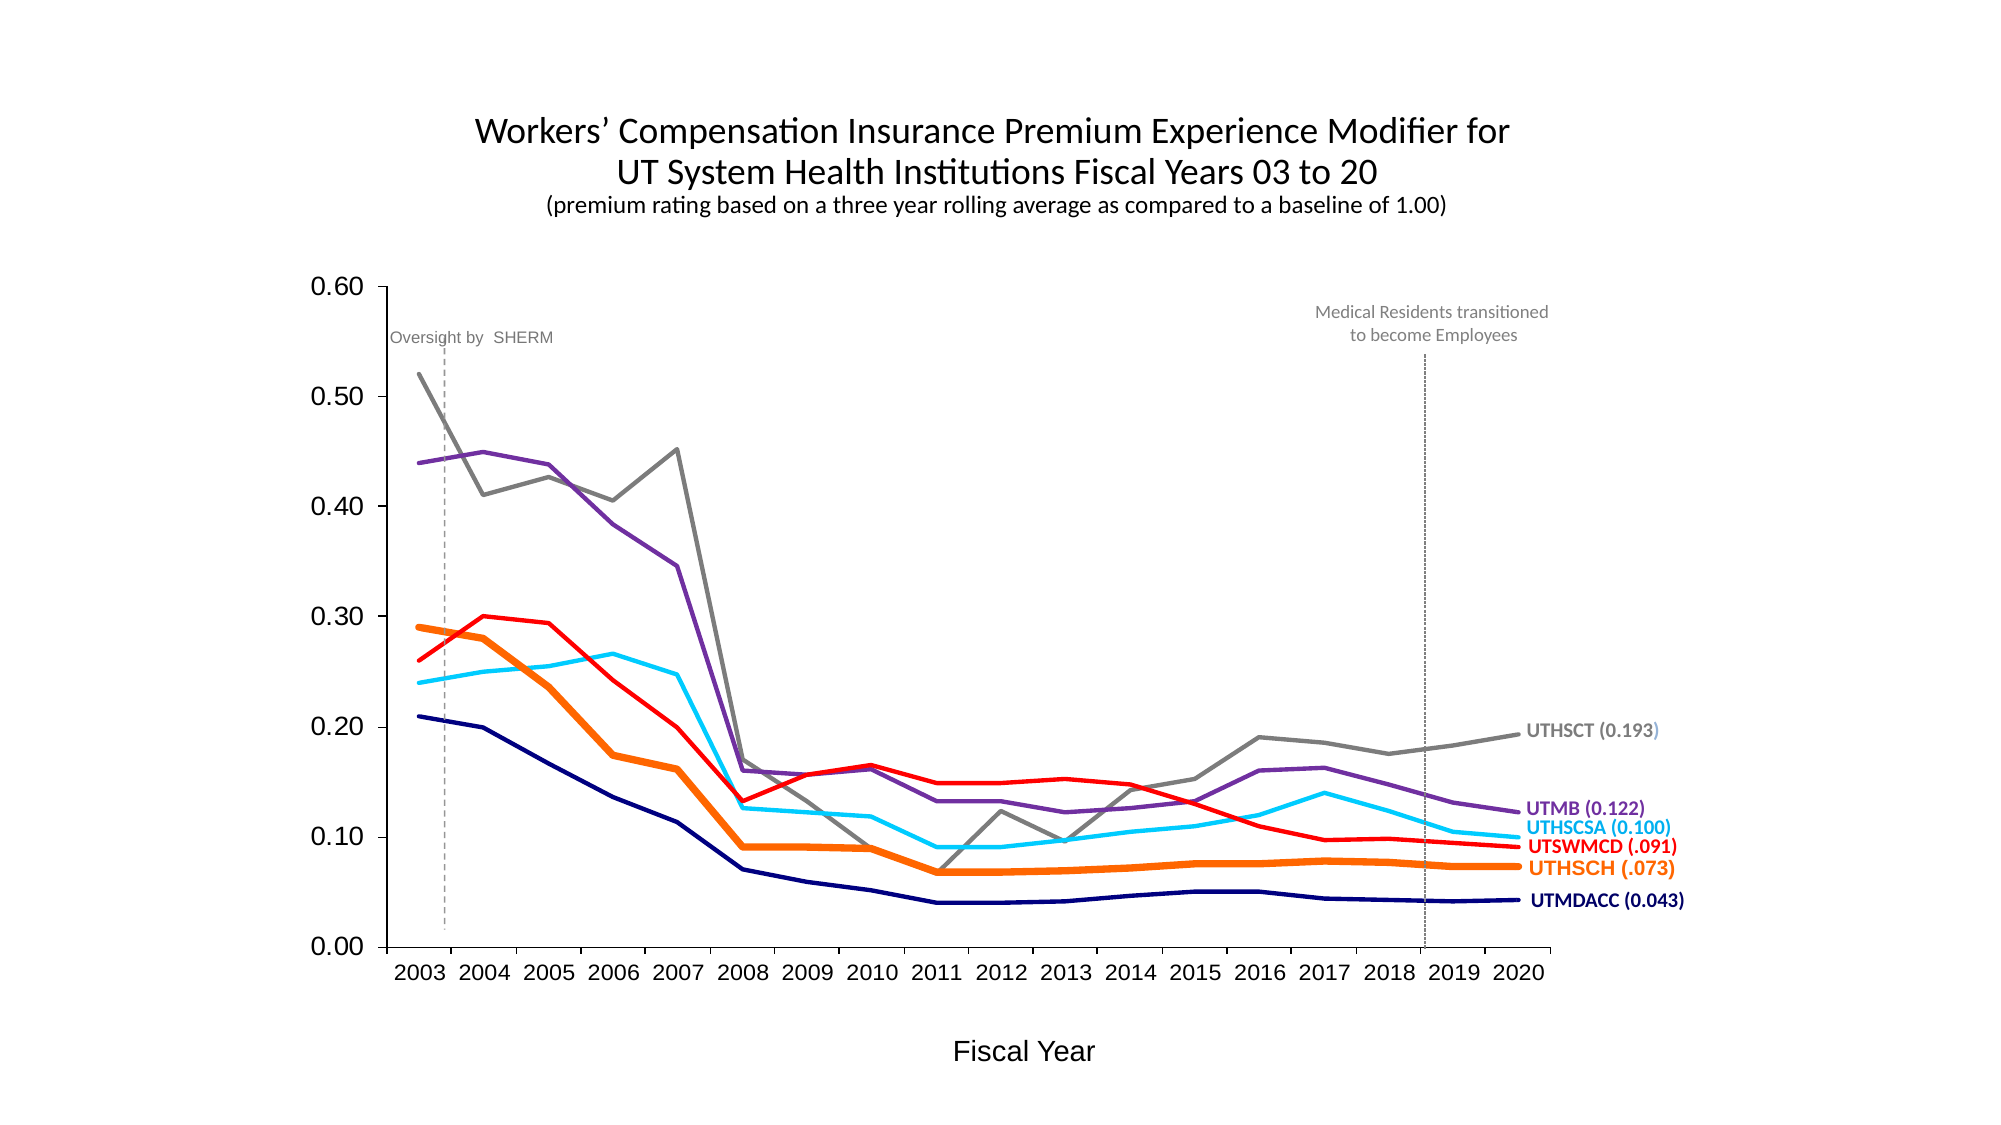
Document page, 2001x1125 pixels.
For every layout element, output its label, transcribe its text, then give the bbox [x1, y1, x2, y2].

title Workers’ Compensation Insurance Premium Experience Modifier for UT System Health Institutions Fiscal Years 03 to 20 (premium rating based on a three year rolling average as compared to a baseline of 1.00) [303, 71, 1692, 241]
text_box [282, 241, 1753, 1032]
text_box Fiscal Year [938, 1032, 1111, 1075]
